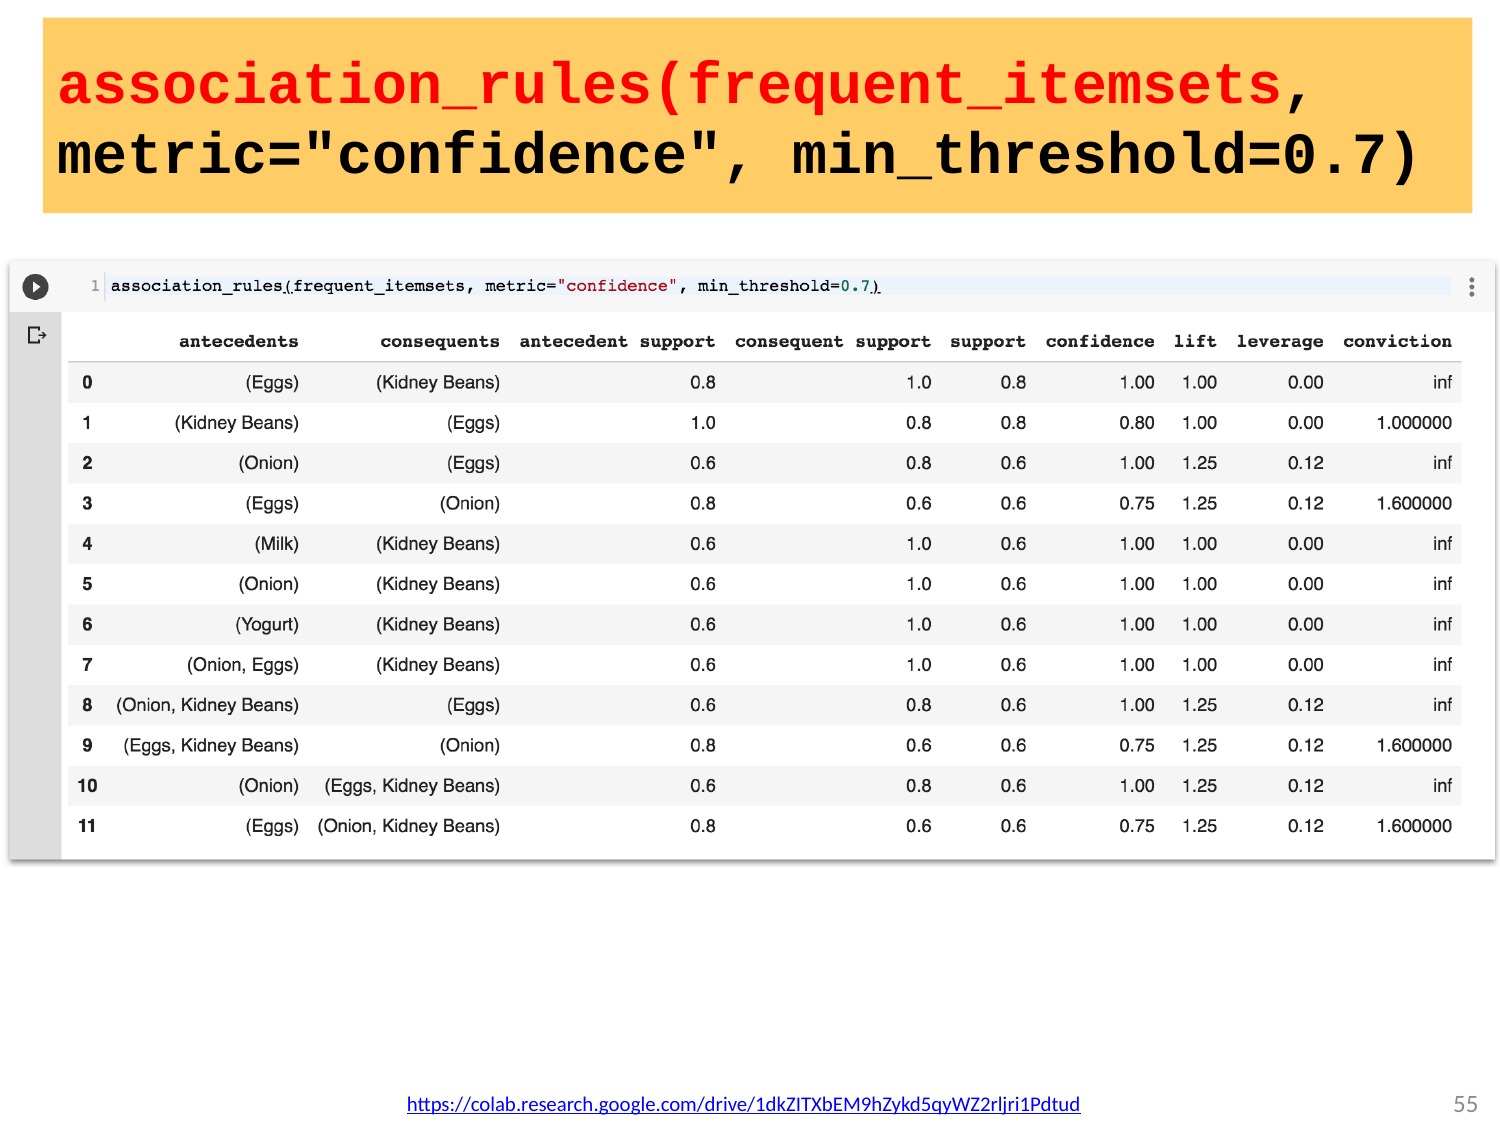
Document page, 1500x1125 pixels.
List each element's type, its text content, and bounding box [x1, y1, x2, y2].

picture [0, 258, 1500, 867]
text_box association_rules(frequent_itemsets, metric="confidence", min_threshold=0.7) [42, 17, 1473, 214]
text_box https://colab.research.google.com/drive/1dkZITXbEM9hZykd5qyWZ2rljri1Pdtud [68, 1083, 1419, 1124]
slide_number 55 [1419, 1083, 1494, 1122]
